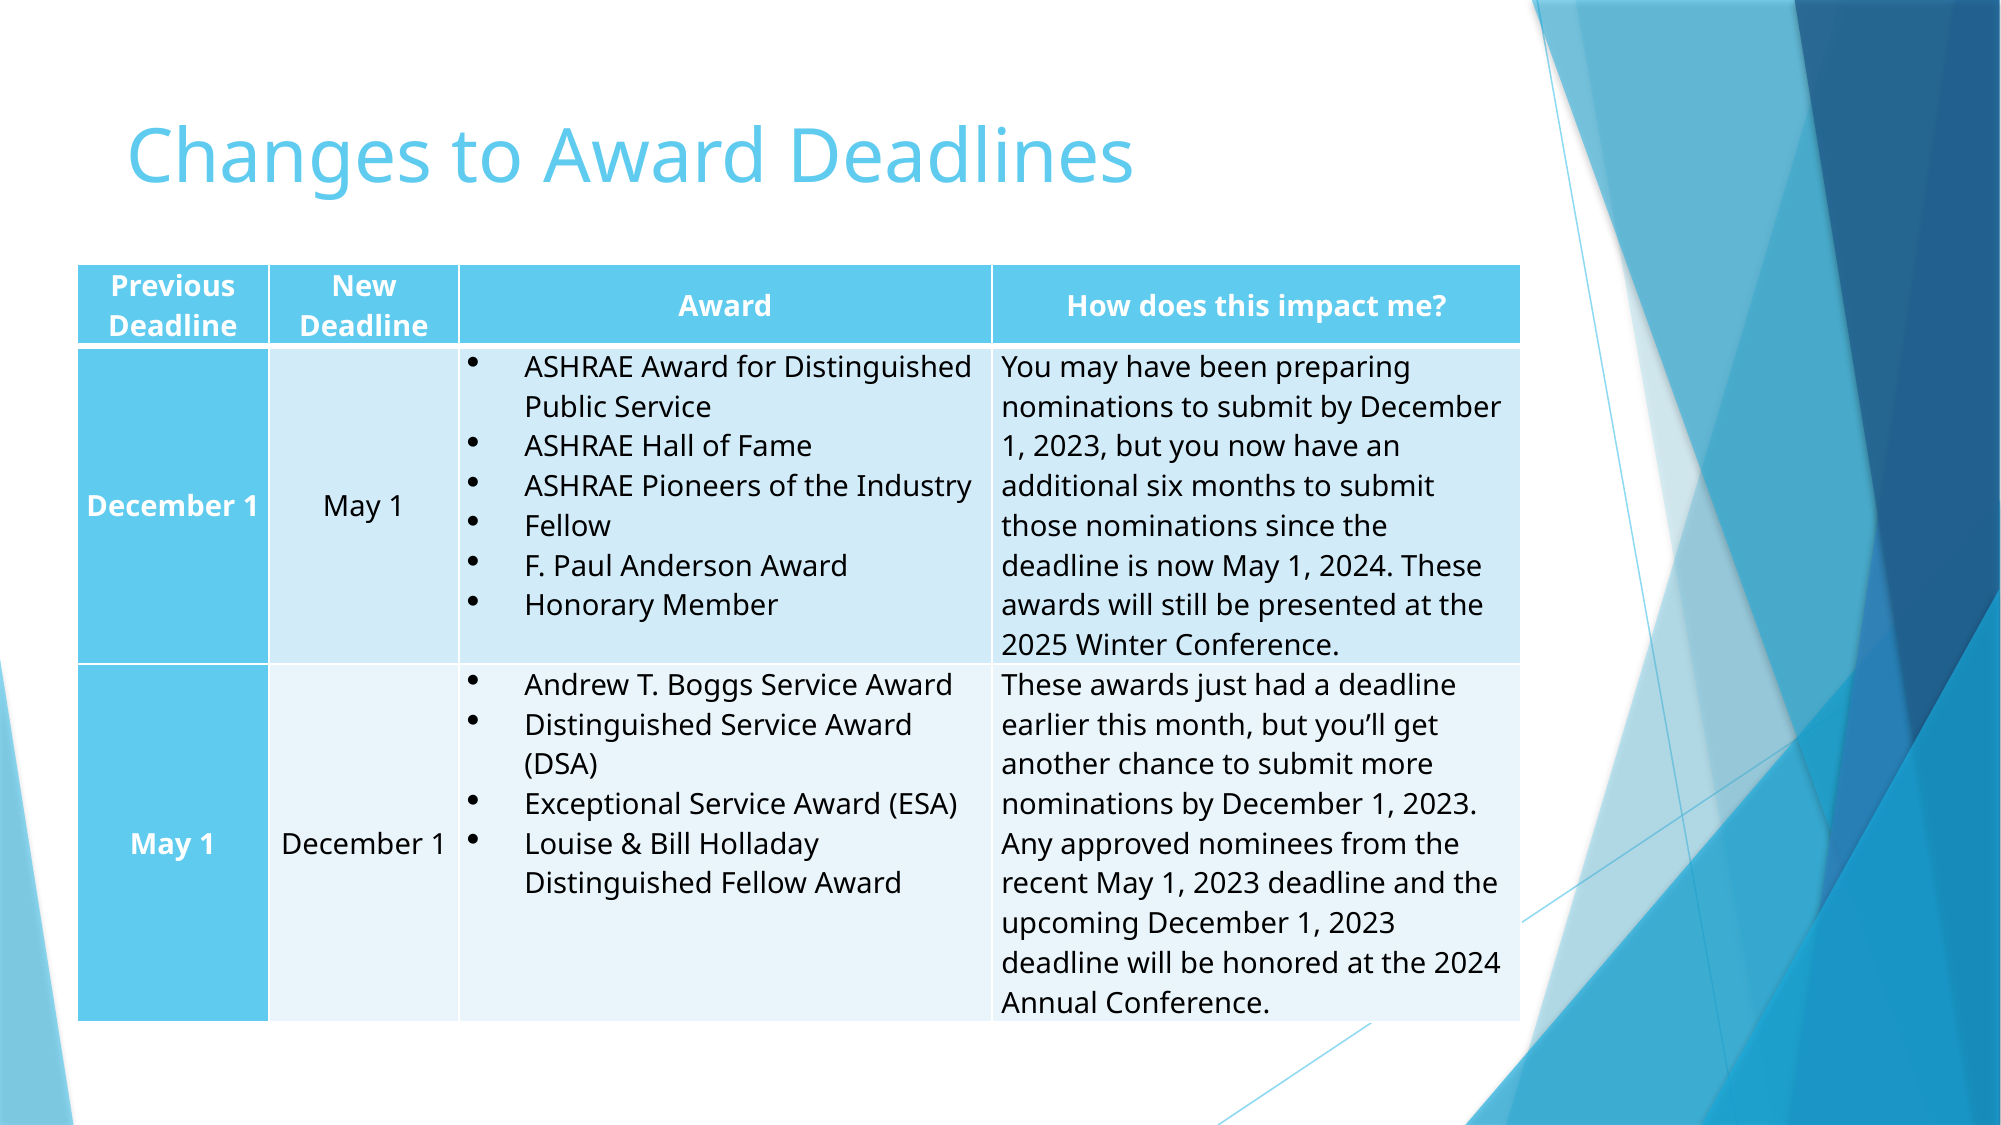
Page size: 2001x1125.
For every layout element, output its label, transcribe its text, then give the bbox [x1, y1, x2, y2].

title Changes to Award Deadlines [111, 99, 1522, 263]
table_cell ASHRAE Award for Distinguished Public Service ASHRAE Hall of Fame ASHRAE Pioneers of the Industry Fellow F. Paul Anderson Award Honorary Member [460, 349, 991, 663]
table_cell December 1 [78, 349, 268, 663]
table_cell You may have been preparing nominations to submit by December 1, 2023, but you now have an additional six months to submit those nominations since the deadline is now May 1, 2024. These awards will still be presented at the 2025 Winter Conference. [993, 349, 1520, 663]
table_header New Deadline [270, 265, 458, 343]
table_header Award [460, 265, 991, 343]
table_header How does this impact me? [993, 265, 1520, 343]
table_cell Andrew T. Boggs Service Award Distinguished Service Award (DSA) Exceptional Service Award (ESA) Louise & Bill Holladay Distinguished Fellow Award [460, 665, 991, 1021]
table_cell December 1 [270, 665, 458, 1021]
table_header Previous Deadline [78, 265, 268, 343]
table_cell These awards just had a deadline earlier this month, but you’ll get another chance to submit more nominations by December 1, 2023. Any approved nominees from the recent May 1, 2023 deadline and the upcoming December 1, 2023 deadline will be honored at the 2024 Annual Conference. [993, 665, 1520, 1021]
table_cell May 1 [78, 665, 268, 1021]
table_cell May 1 [270, 349, 458, 663]
